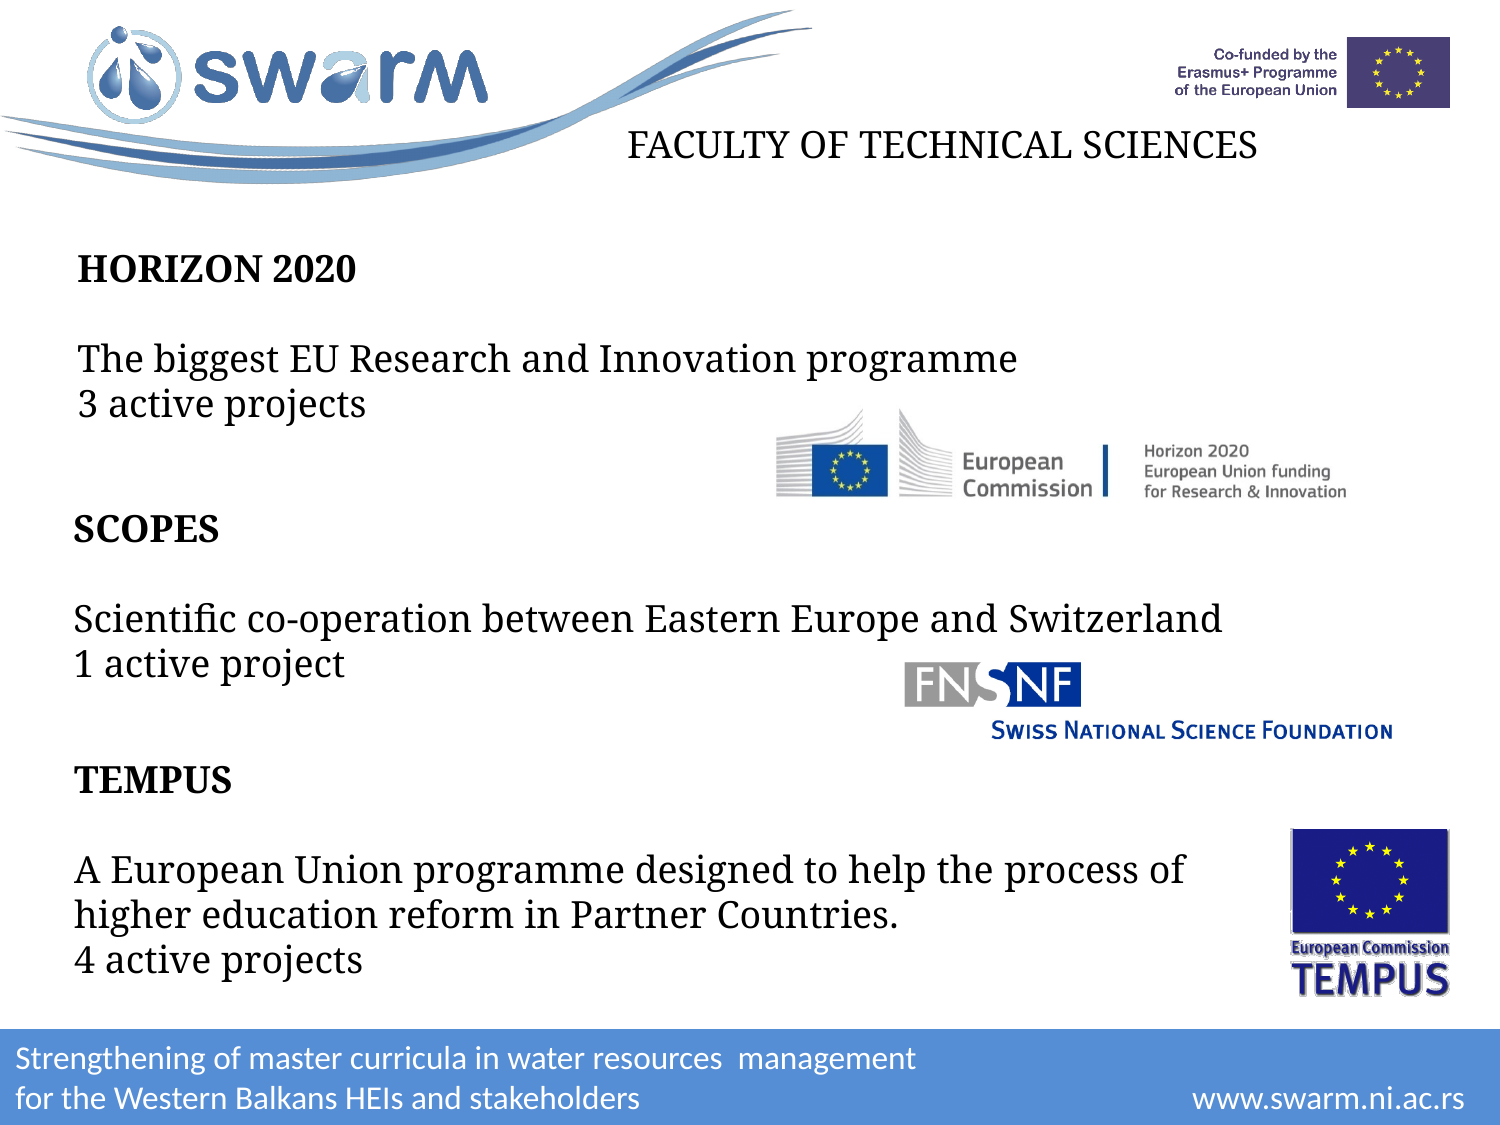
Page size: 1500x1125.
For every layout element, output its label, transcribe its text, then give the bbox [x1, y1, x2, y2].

picture [0, 8, 823, 225]
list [87, 26, 488, 58]
picture [899, 658, 1393, 740]
picture [759, 399, 1369, 519]
text_box [0, 1027, 1500, 1125]
text_box Strengthening of master curricula in water resources management for the Western Balkans HEIs and stakeholders [0, 1029, 1000, 1124]
picture [1174, 37, 1451, 108]
text_box SCOPES Scientific co-operation between Eastern Europe and Switzerland 1 active project [58, 470, 1325, 738]
text_box HORIZON 2020 The biggest EU Research and Innovation programme 3 active projects [62, 237, 1450, 488]
text_box www.swarm.ni.ac.rs [1168, 1064, 1481, 1125]
picture [1290, 828, 1450, 997]
text_box FACULTY OF TECHNICAL SCIENCES [825, 113, 1413, 174]
text_box TEMPUS A European Union programme designed to help the process of higher education reform in Partner Countries. 4 active projects [59, 721, 1325, 1034]
